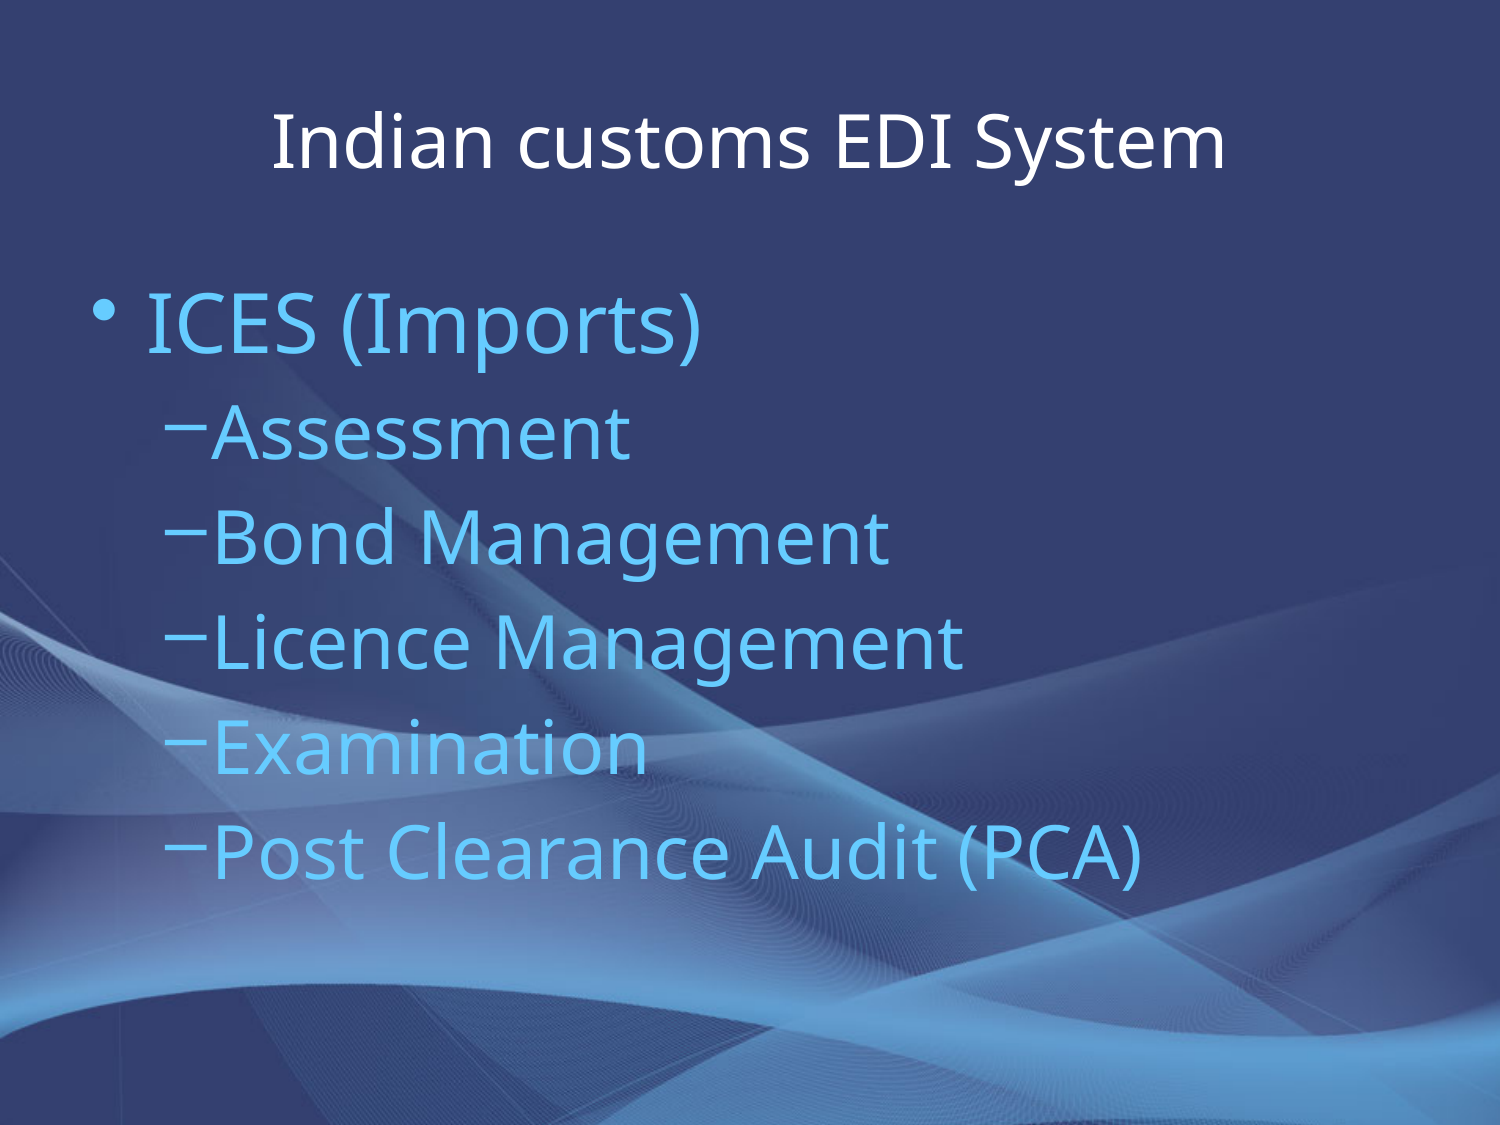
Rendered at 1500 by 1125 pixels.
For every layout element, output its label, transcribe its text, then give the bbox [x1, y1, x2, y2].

list ICES (Imports) Assessment Bond Management Licence Management Examination Post Clearance Audit (PCA) [75, 262, 1425, 900]
title Indian customs EDI System [75, 45, 1425, 233]
picture [0, 0, 1500, 1125]
